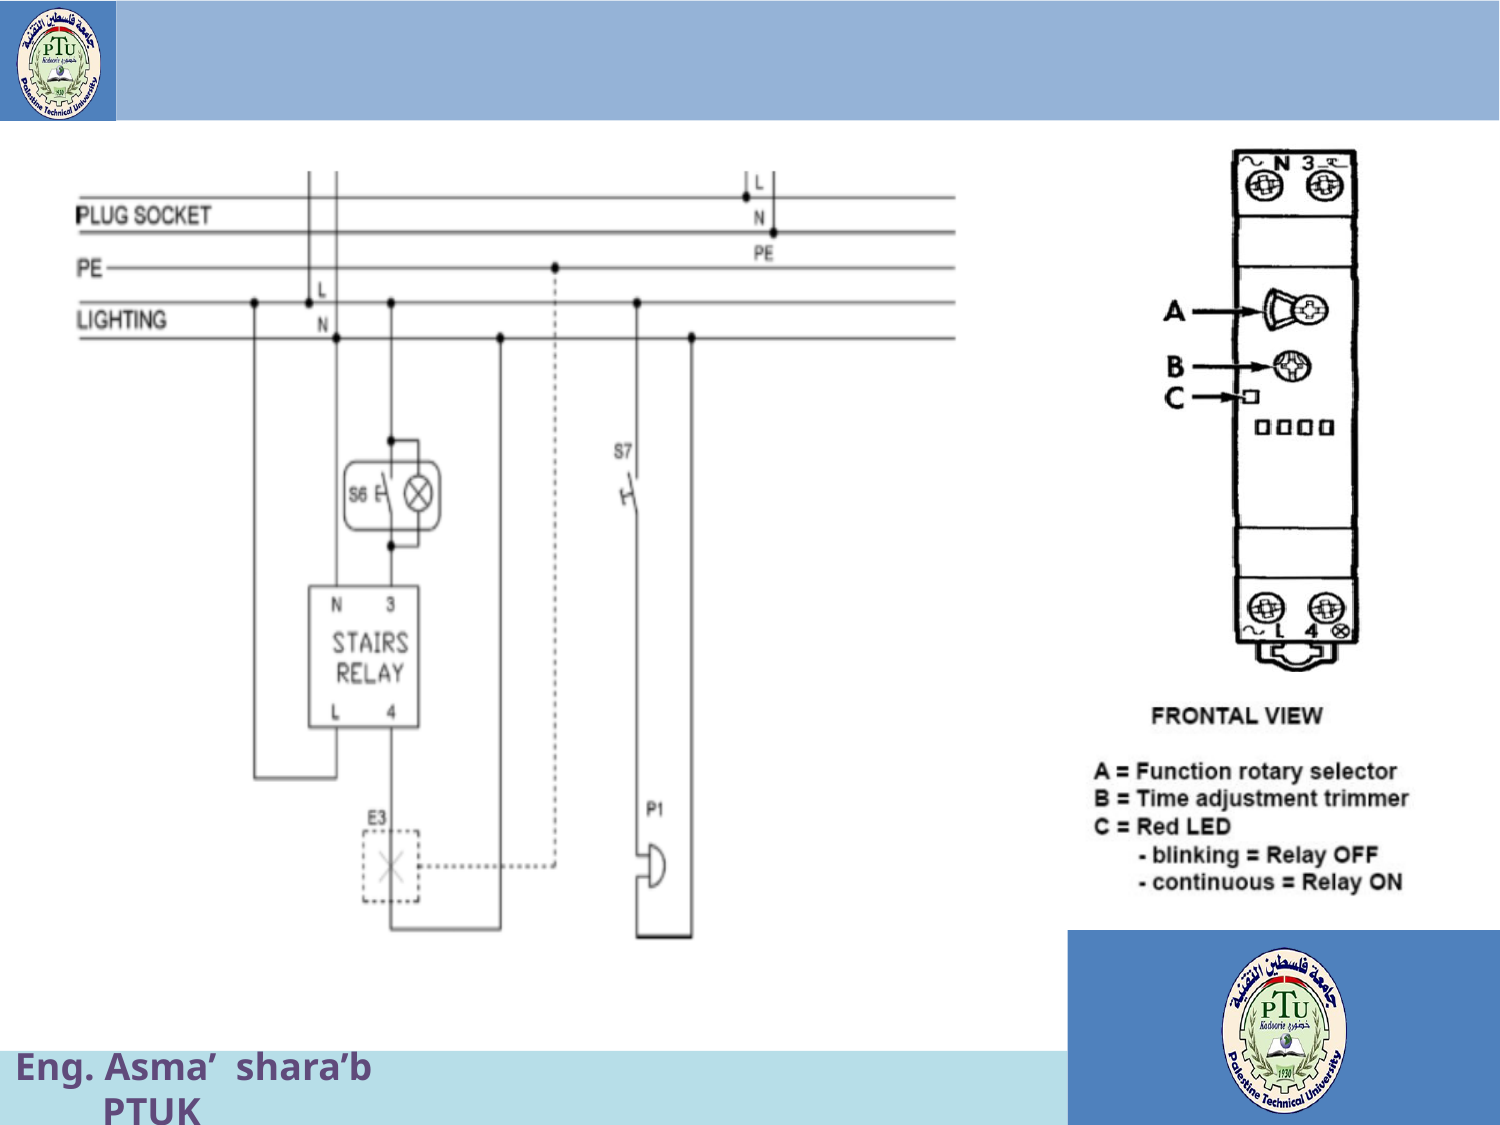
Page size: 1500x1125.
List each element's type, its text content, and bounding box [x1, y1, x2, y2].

text_box [1067, 930, 1500, 1125]
picture [1049, 137, 1447, 931]
text_box [0, 0, 117, 121]
picture [16, 2, 104, 121]
picture [1221, 946, 1347, 1114]
picture [37, 162, 988, 1001]
text_box [114, 0, 1500, 123]
text_box Eng. Asma’ shara’b PTUK [0, 1049, 1067, 1125]
